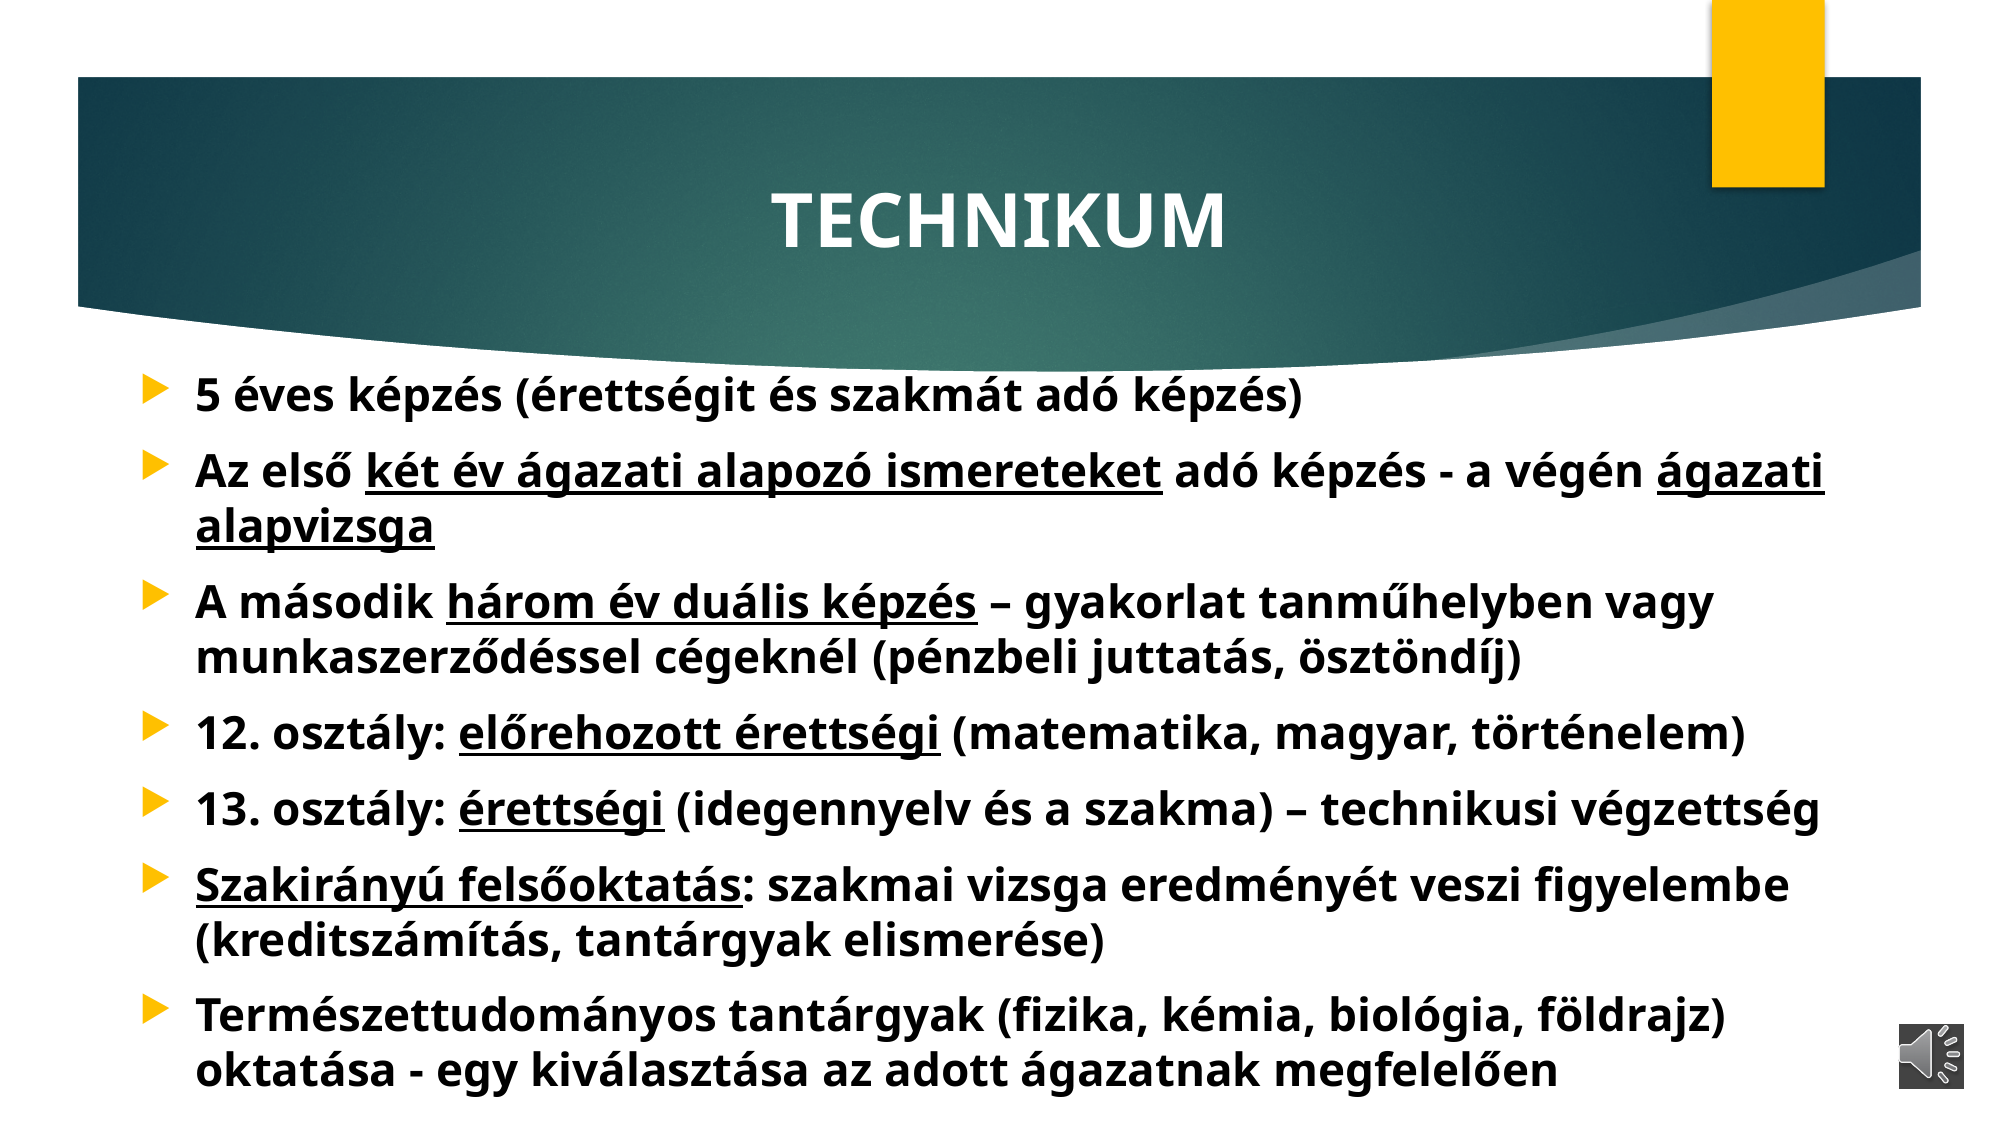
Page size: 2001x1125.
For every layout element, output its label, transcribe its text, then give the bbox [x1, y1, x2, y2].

list 5 éves képzés (érettségit és szakmát adó képzés) Az első két év ágazati alapozó ismereteket adó képzés - a végén ágazati alapvizsga A második három év duális képzés – gyakorlat tanműhelyben vagy munkaszerződéssel cégeknél (pénzbeli juttatás, ösztöndíj) 12. osztály: előrehozott érettségi (matematika, magyar, történelem) 13. osztály: érettségi (idegennyelv és a szakma) – technikusi végzettség Szakirányú felsőoktatás: szakmai vizsga eredményét veszi figyelembe (kreditszámítás, tantárgyak elismerése) Természettudományos tantárgyak (fizika, kémia, biológia, földrajz) oktatása - egy kiválasztása az adott ágazatnak megfelelően [124, 358, 1876, 1110]
picture [1897, 1022, 1965, 1090]
title TECHNIKUM [124, 159, 1876, 276]
